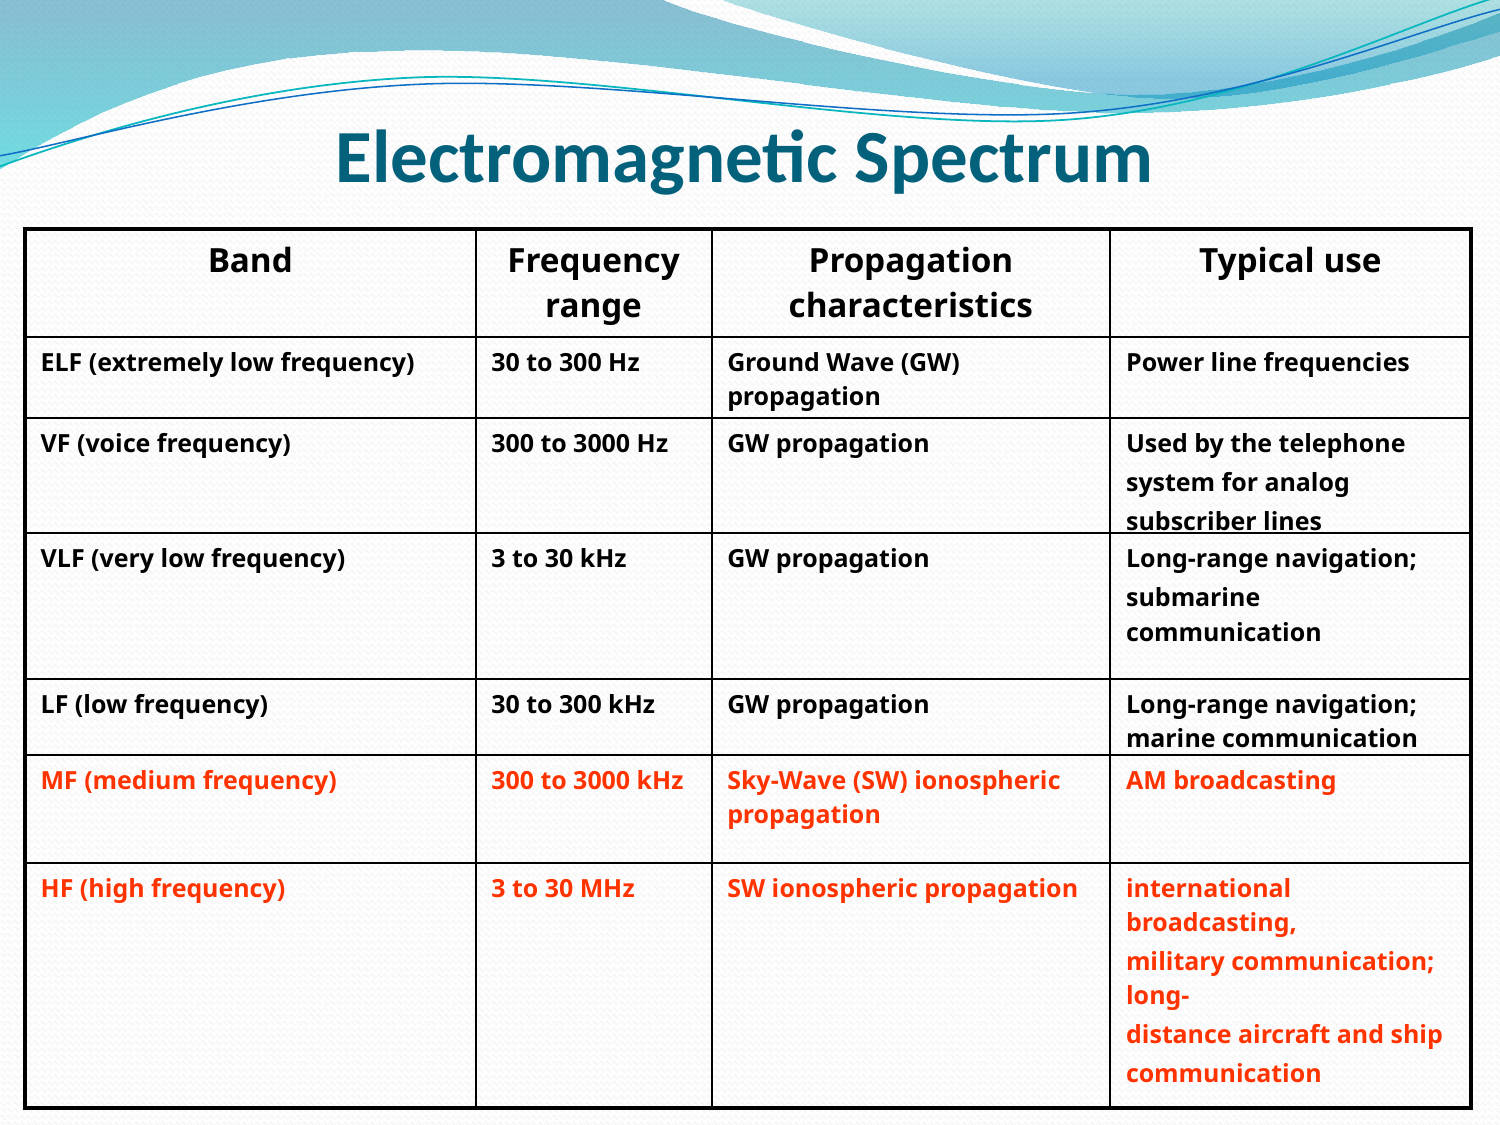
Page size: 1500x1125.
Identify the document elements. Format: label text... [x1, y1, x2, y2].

table_cell HF (high frequency) [27, 864, 475, 1106]
table_cell VF (voice frequency) [27, 419, 475, 532]
table_cell 3 to 30 MHz [477, 864, 711, 1106]
table_header Band [27, 231, 475, 336]
table_cell AM broadcasting [1111, 756, 1469, 862]
table_cell ELF (extremely low frequency) [27, 338, 475, 417]
table_cell MF (medium frequency) [27, 756, 475, 862]
table_cell 30 to 300 Hz [477, 338, 711, 417]
text_box Electromagnetic Spectrum [0, 99, 1491, 205]
table_cell Sky-Wave (SW) ionospheric propagation [713, 756, 1109, 862]
table_cell VLF (very low frequency) [27, 534, 475, 678]
table_cell Ground Wave (GW) propagation [713, 338, 1109, 417]
table_cell international broadcasting, military communication; long- distance aircraft and ship communication [1111, 864, 1469, 1106]
table_cell Power line frequencies [1111, 338, 1469, 417]
table_cell 300 to 3000 kHz [477, 756, 711, 862]
table_cell GW propagation [713, 534, 1109, 678]
table_cell GW propagation [713, 680, 1109, 754]
table_cell 300 to 3000 Hz [477, 419, 711, 532]
table_header Frequency range [477, 231, 711, 336]
table_cell Used by the telephone system for analog subscriber lines [1111, 419, 1469, 532]
table_cell 3 to 30 kHz [477, 534, 711, 678]
table_cell 30 to 300 kHz [477, 680, 711, 754]
table_cell GW propagation [713, 419, 1109, 532]
table_cell Long-range navigation; submarine communication [1111, 534, 1469, 678]
table_header Typical use [1111, 231, 1469, 336]
table_header Propagation characteristics [713, 231, 1109, 336]
table_cell Long-range navigation; marine communication [1111, 680, 1469, 754]
table_cell LF (low frequency) [27, 680, 475, 754]
table_cell SW ionospheric propagation [713, 864, 1109, 1106]
